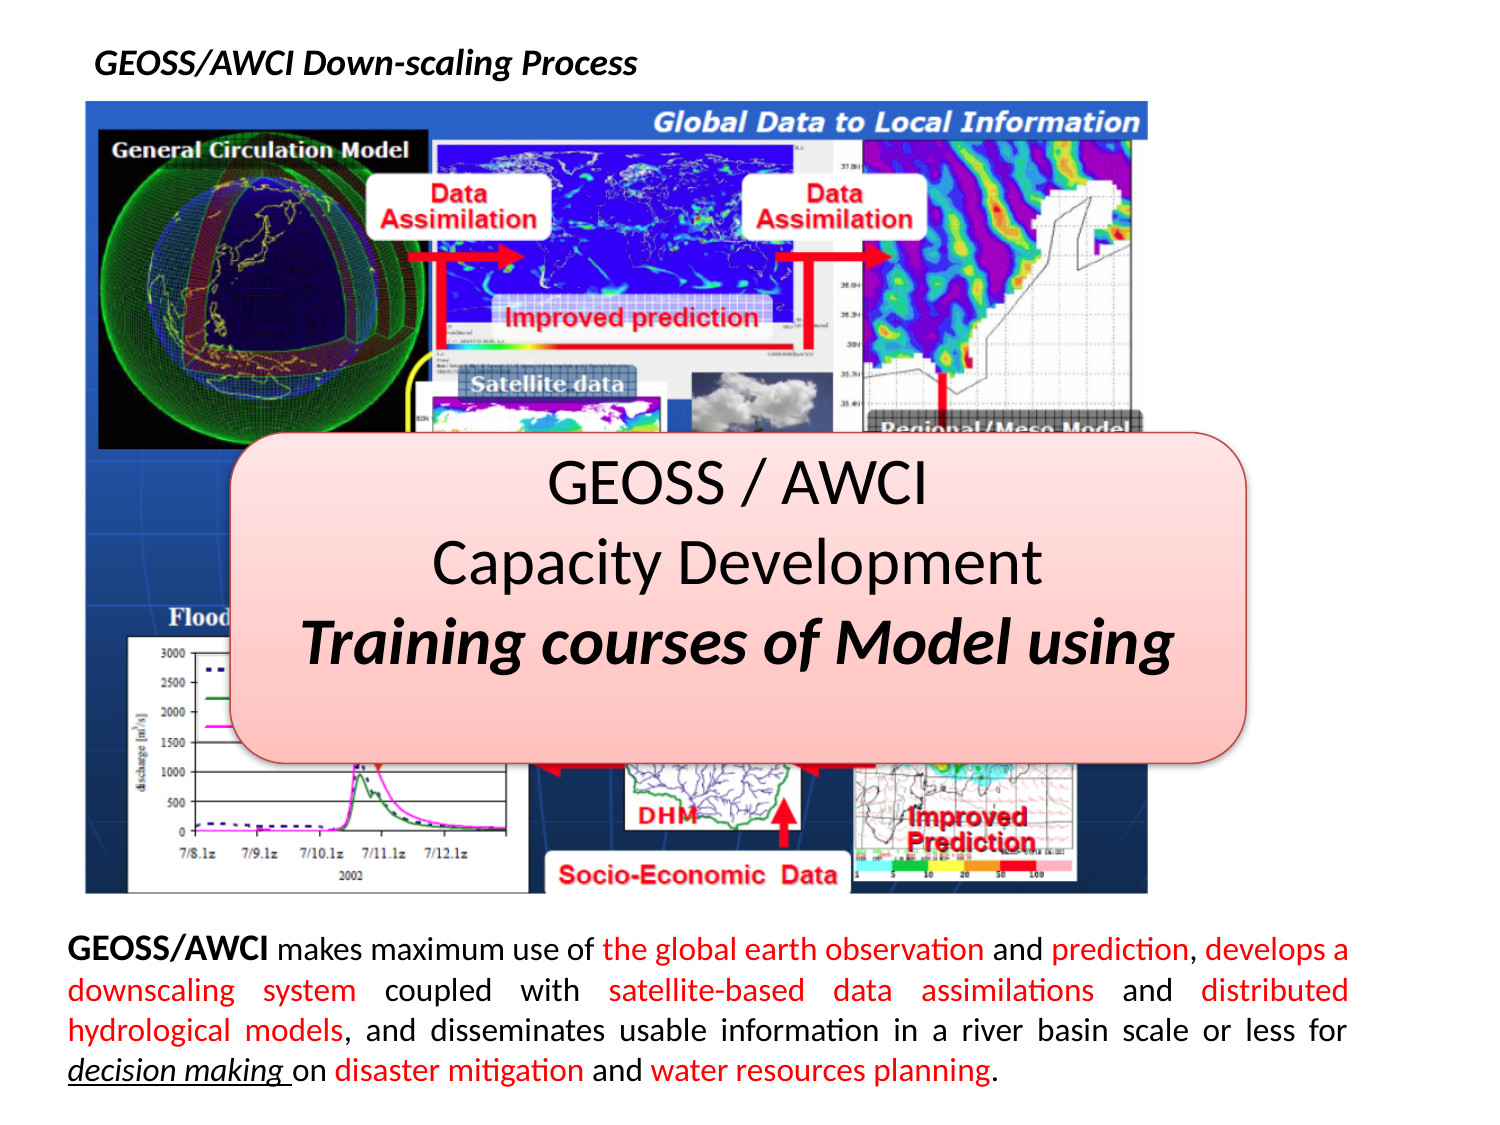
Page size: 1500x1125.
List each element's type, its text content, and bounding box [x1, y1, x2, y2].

text_box GEOSS/AWCI Down-scaling Process [79, 30, 654, 89]
picture [76, 91, 1176, 917]
text_box GEOSS / AWCI Capacity Development Training courses of Model using [1179, 431, 1247, 765]
text_box GEOSS/AWCI makes maximum use of the global earth observation and prediction, develops a downscaling system coupled with satellite-based data assimilations and distributed hydrological models, and disseminates usable information in a river basin scale or less for decision making on disaster mitigation and water resources planning. [53, 915, 1365, 1096]
